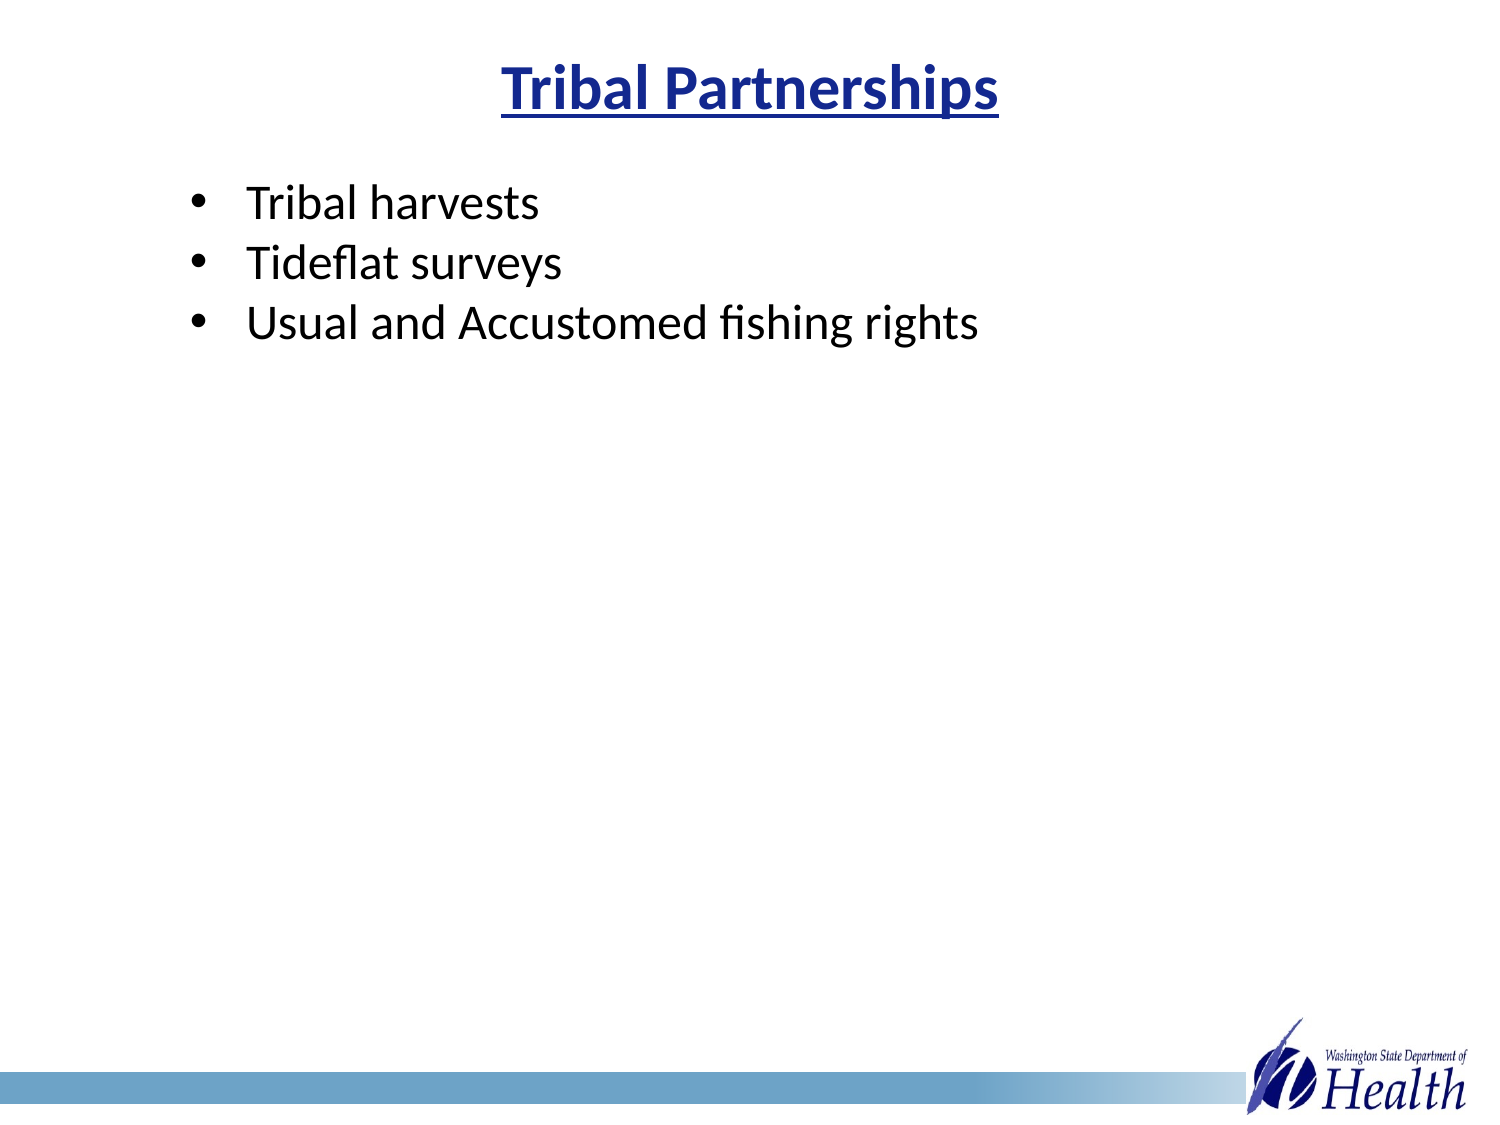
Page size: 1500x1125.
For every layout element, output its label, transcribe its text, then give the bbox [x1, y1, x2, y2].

text_box Tribal harvests Tideflat surveys Usual and Accustomed fishing rights [174, 162, 1250, 358]
title Tribal Partnerships [75, 37, 1425, 130]
picture [1246, 1017, 1468, 1115]
